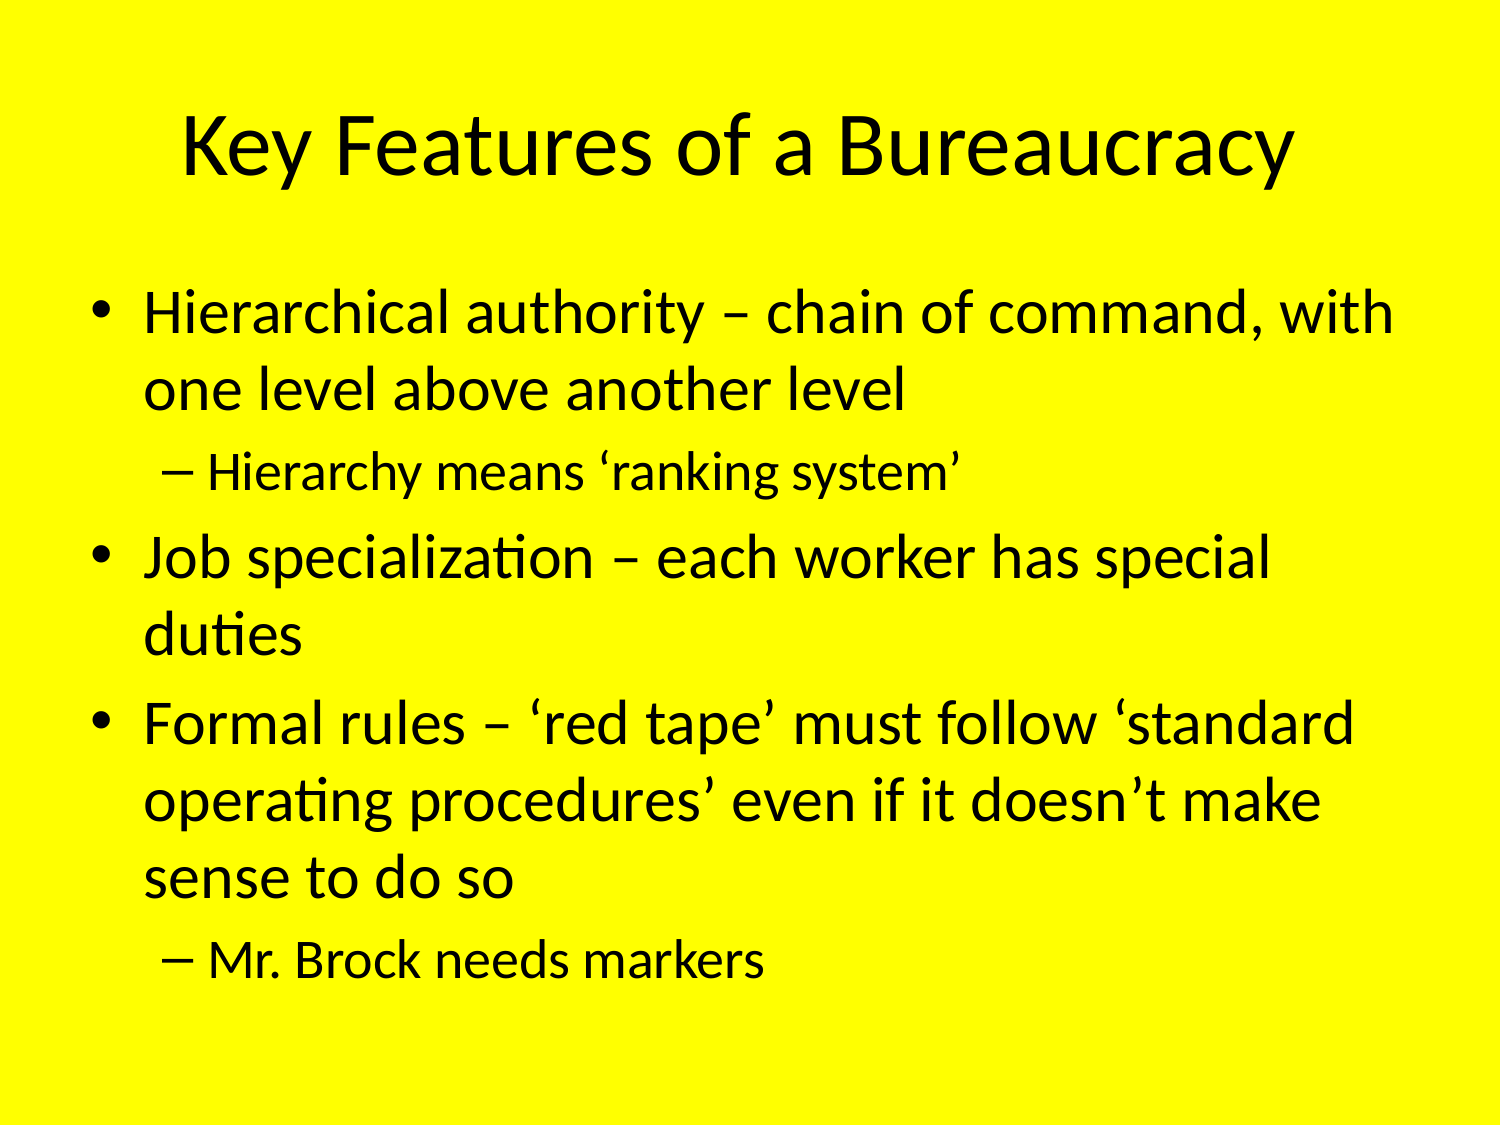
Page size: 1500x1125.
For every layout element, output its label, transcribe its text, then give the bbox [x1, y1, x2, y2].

list Hierarchical authority – chain of command, with one level above another level Hierarchy means ‘ranking system’ Job specialization – each worker has special duties Formal rules – ‘red tape’ must follow ‘standard operating procedures’ even if it doesn’t make sense to do so Mr. Brock needs markers [75, 262, 1425, 1005]
title Key Features of a Bureaucracy [75, 45, 1425, 233]
